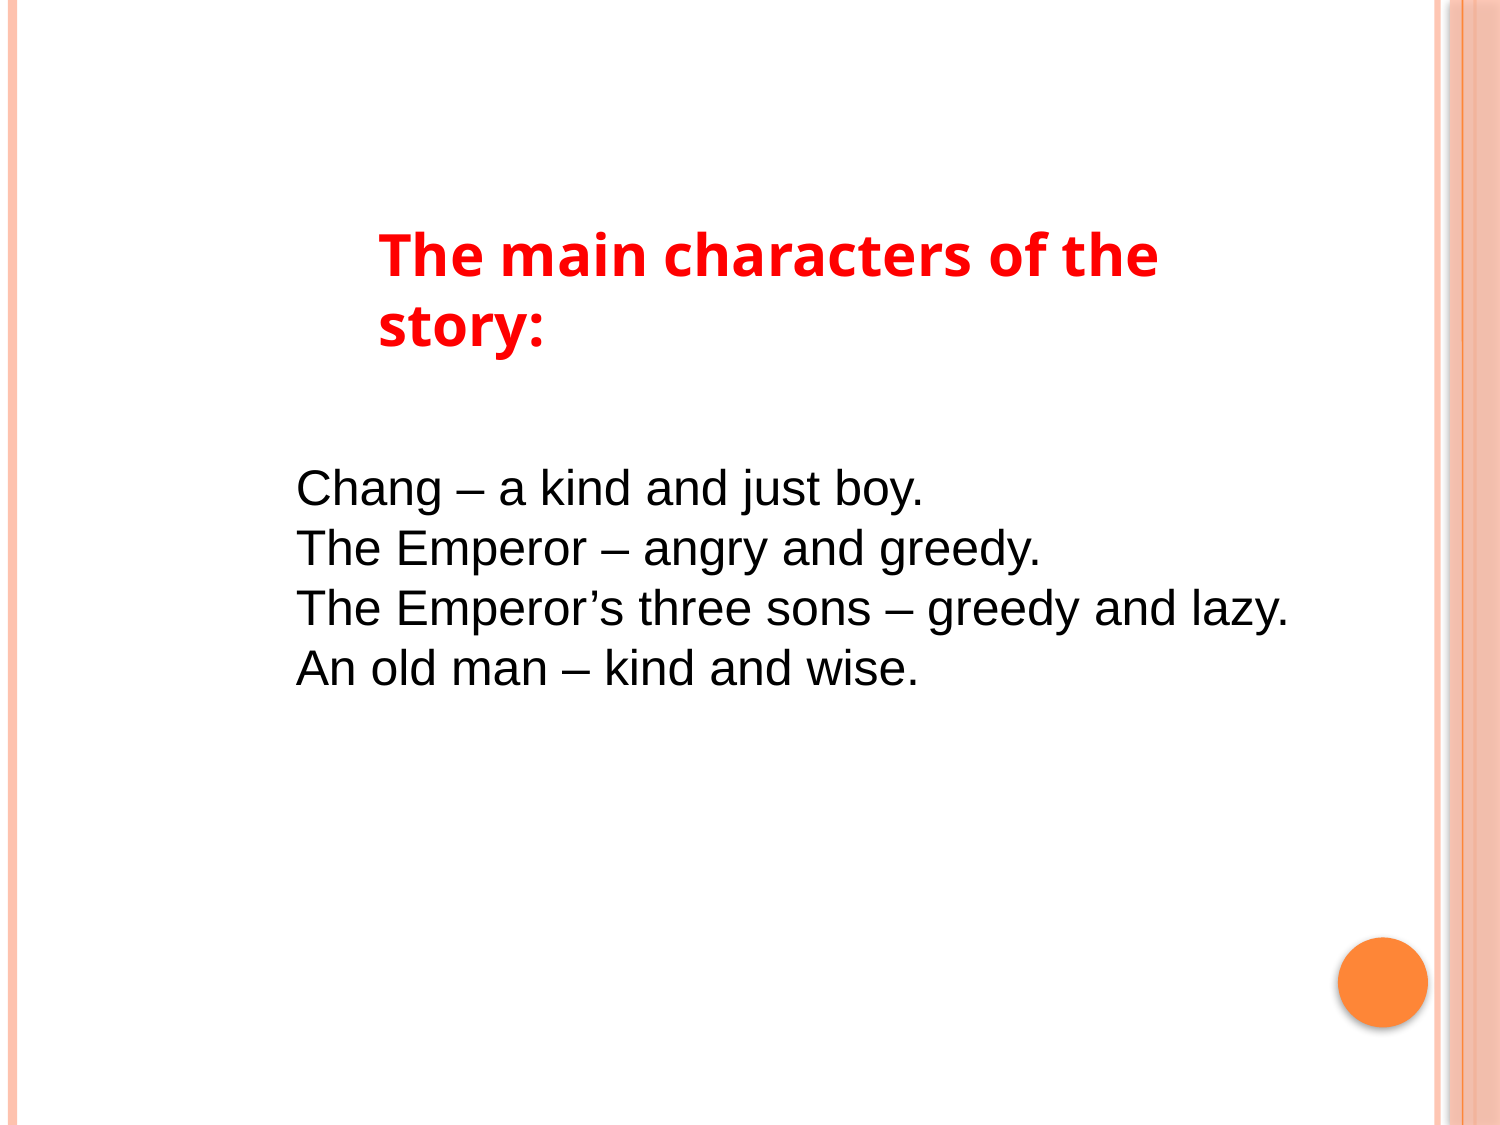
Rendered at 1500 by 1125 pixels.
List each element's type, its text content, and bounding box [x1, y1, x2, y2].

text_box The main characters of the story: [363, 210, 1323, 366]
text_box Chang – a kind and just boy. The Emperor – angry and greedy. The Emperor’s three sons – greedy and lazy. An old man – kind and wise. [281, 398, 1348, 764]
